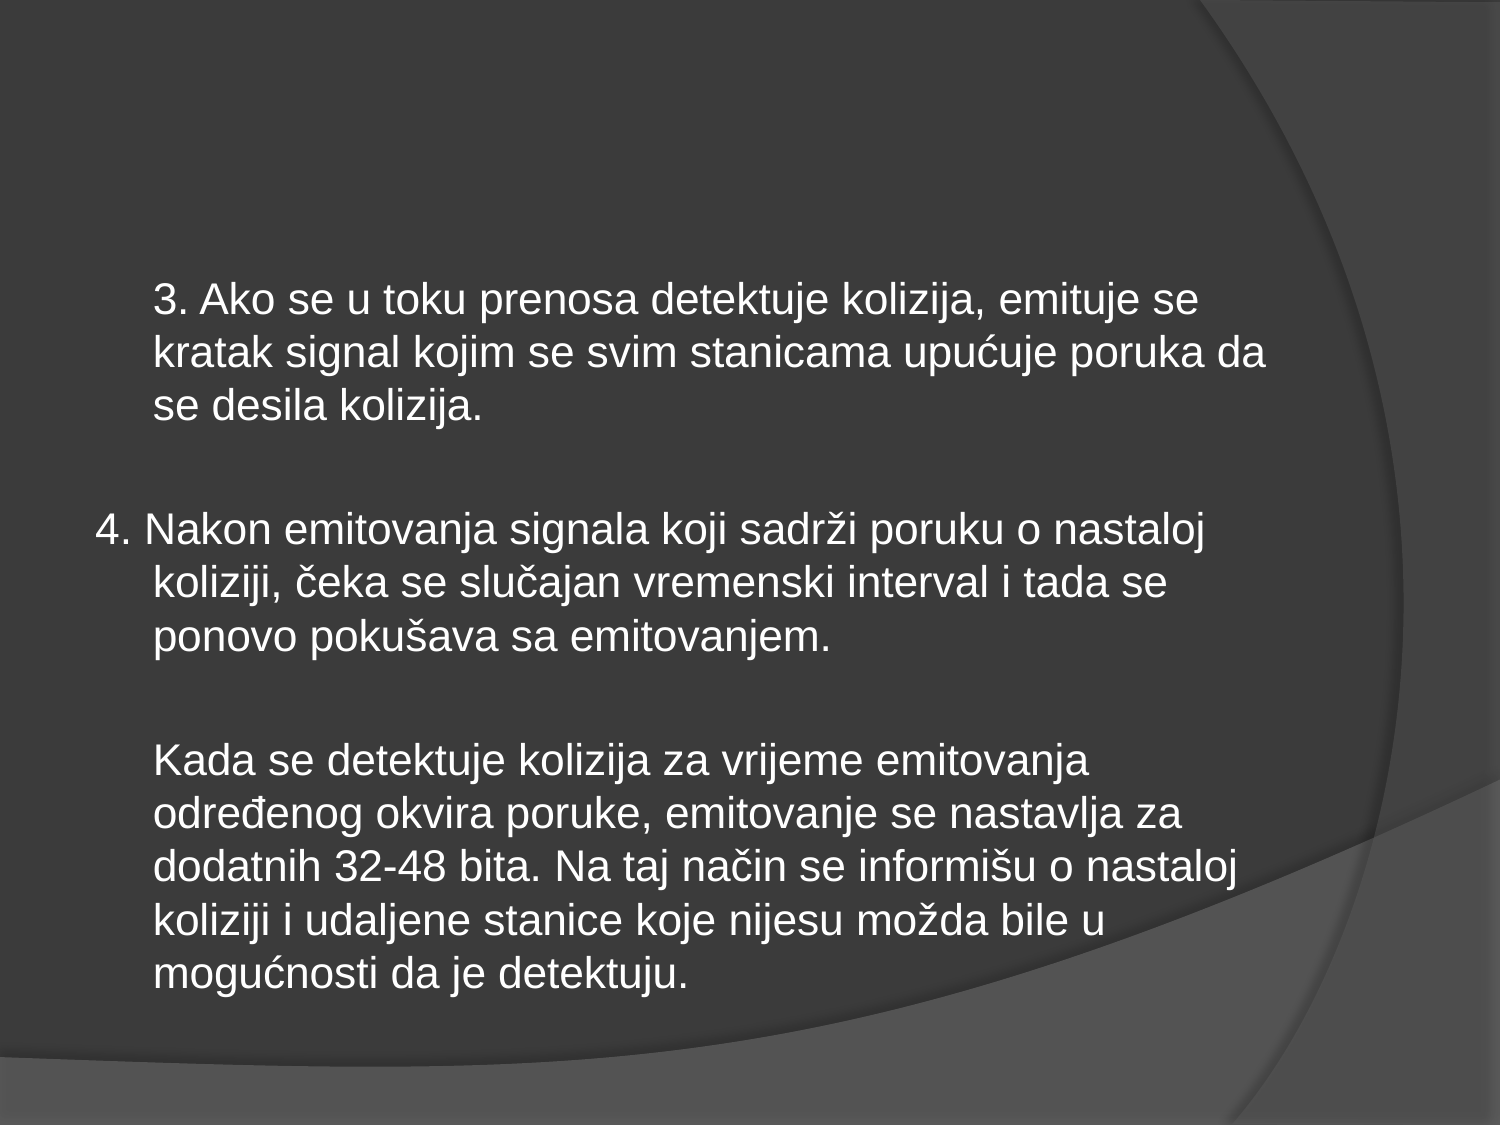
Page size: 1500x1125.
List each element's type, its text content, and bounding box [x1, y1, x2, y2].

list 3. Ako se u toku prenosa detektuje kolizija, emituje se kratak signal kojim se svim stanicama upućuje poruka da se desila kolizija. 4. Nakon emitovanja signala koji sadrži poruku o nastaloj koliziji, čeka se slučajan vremenski interval i tada se ponovo pokušava sa emitovanjem. Kada se detektuje kolizija za vrijeme emitovanja određenog okvira poruke, emitovanje se nastavlja za dodatnih 32-48 bita. Na taj način se informišu o nastaloj koliziji i udaljene stanice koje nijesu možda bile u mogućnosti da je detektuju. [75, 262, 1300, 1005]
